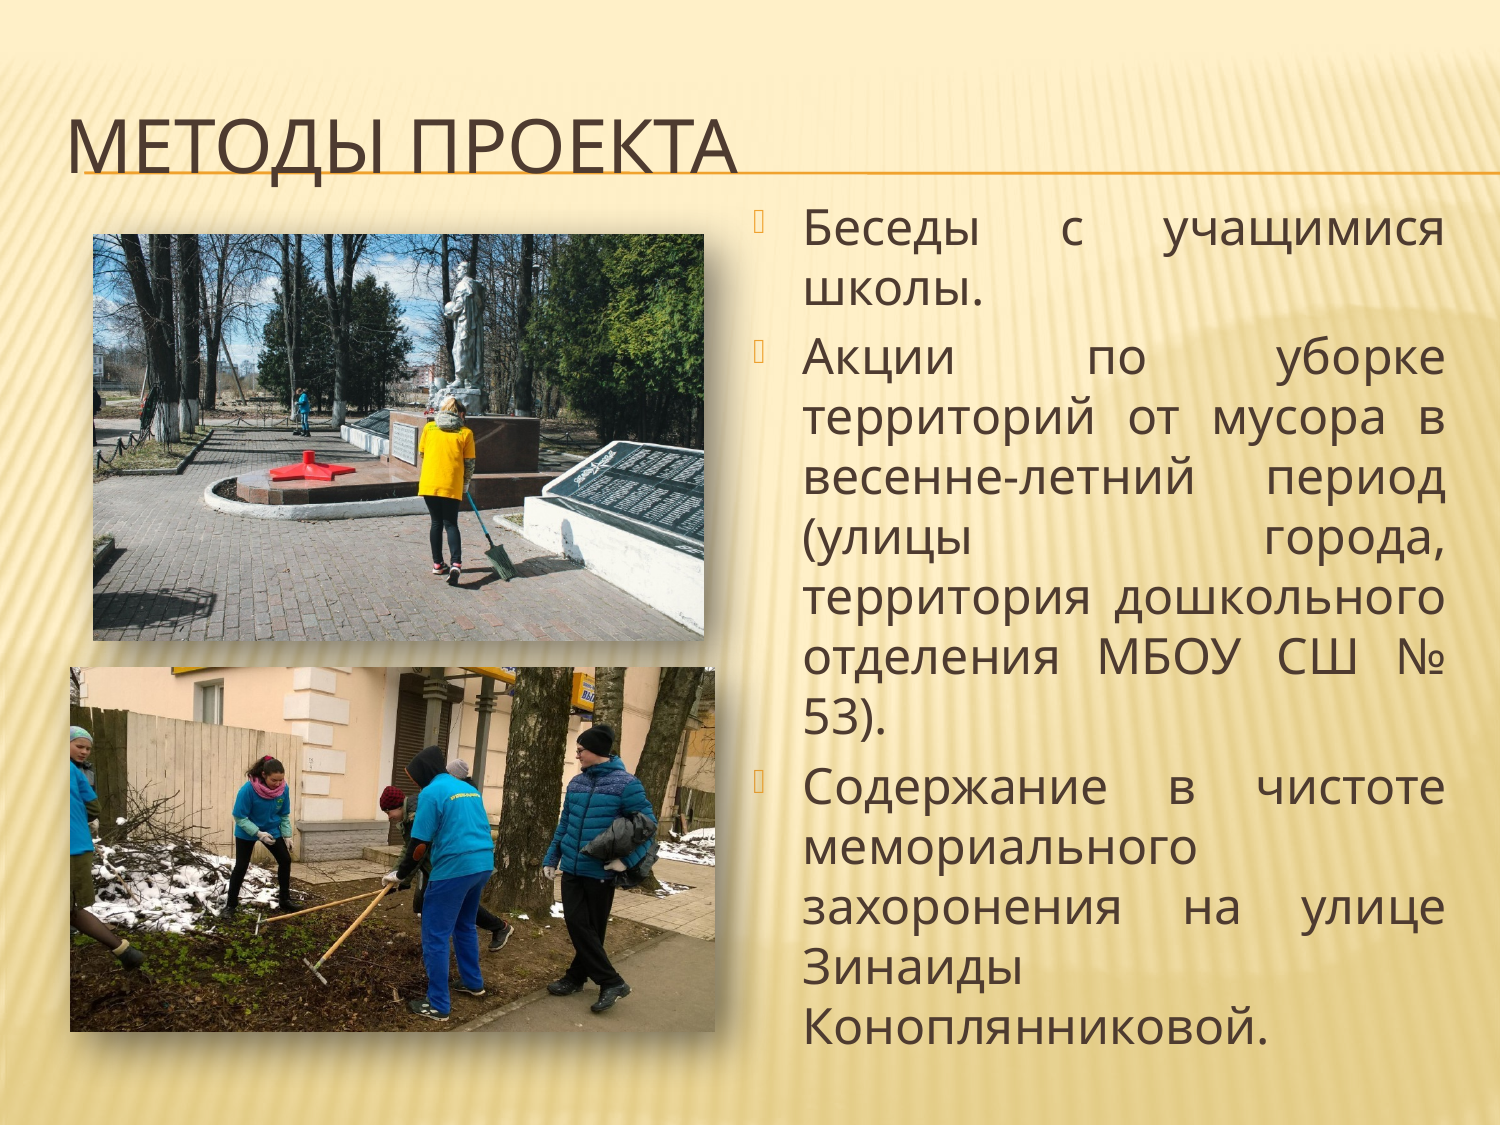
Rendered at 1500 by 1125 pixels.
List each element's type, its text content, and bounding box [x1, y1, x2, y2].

picture [69, 667, 716, 1032]
list Беседы с учащимися школы. Акции по уборке территорий от мусора в весенне-летний период (улицы города, территория дошкольного отделения МБОУ СШ № 53). Содержание в чистоте мемориального захоронения на улице Зинаиды Коноплянниковой. [738, 187, 1462, 1067]
picture [93, 234, 704, 642]
title Методы проекта [50, 75, 1475, 213]
